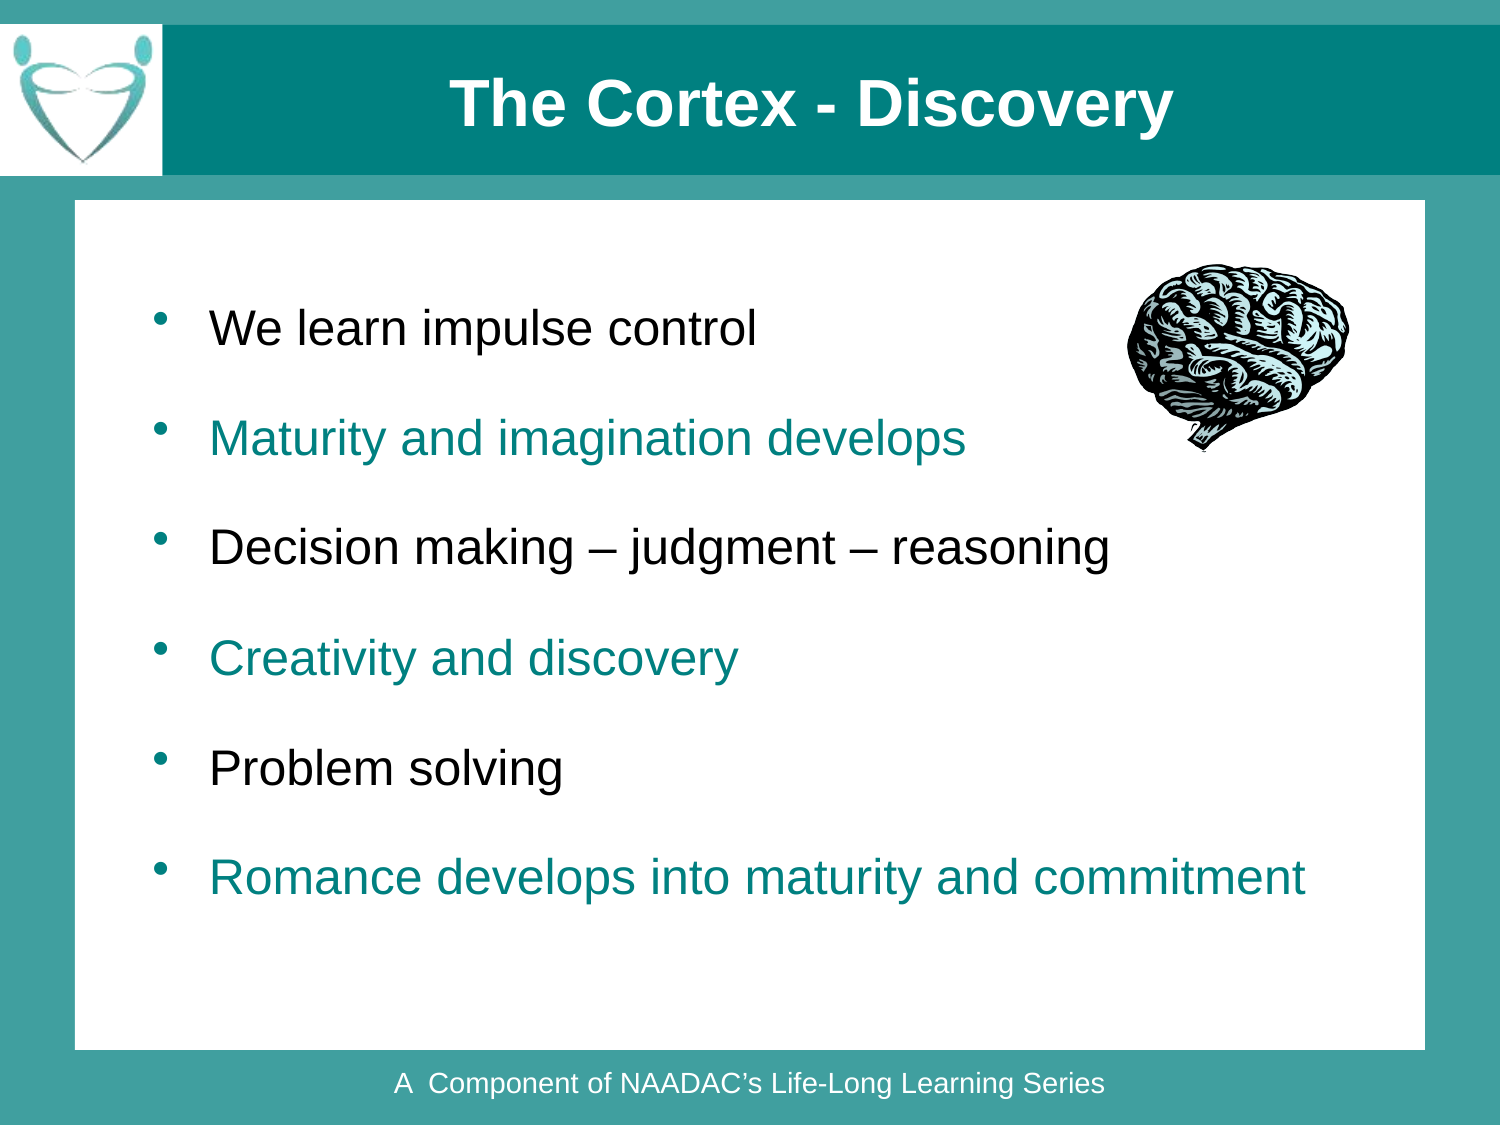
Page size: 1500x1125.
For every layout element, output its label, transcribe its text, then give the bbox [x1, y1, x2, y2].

title The Cortex - Discovery [162, 37, 1463, 163]
text_box I wonder [0, 24, 163, 176]
list We learn impulse control Maturity and imagination develops Decision making – judgment – reasoning Creativity and discovery Problem solving Romance develops into maturity and commitment [137, 287, 1413, 1000]
picture [1124, 262, 1351, 454]
